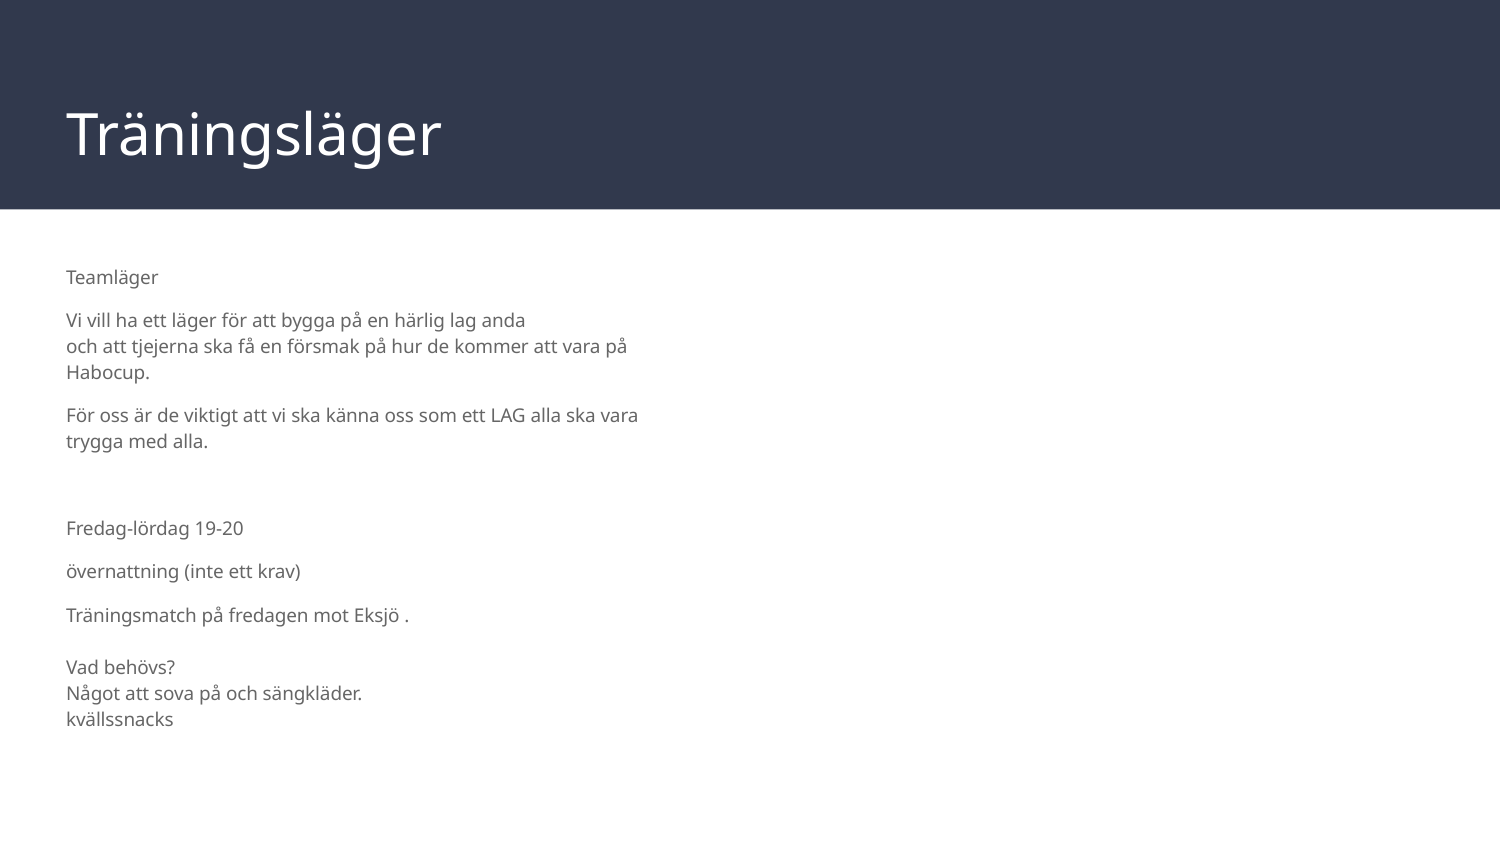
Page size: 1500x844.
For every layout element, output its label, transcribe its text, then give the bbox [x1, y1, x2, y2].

title Träningsläger [51, 82, 1449, 185]
list Teamläger Vi vill ha ett läger för att bygga på en härlig lag anda och att tjejerna ska få en försmak på hur de kommer att vara på Habocup. För oss är de viktigt att vi ska känna oss som ett LAG alla ska vara trygga med alla. Fredag-lördag 19-20 övernattning (inte ett krav) Träningsmatch på fredagen mot Eksjö . Vad behövs? Något att sova på och sängkläder. kvällssnacks [51, 247, 708, 752]
